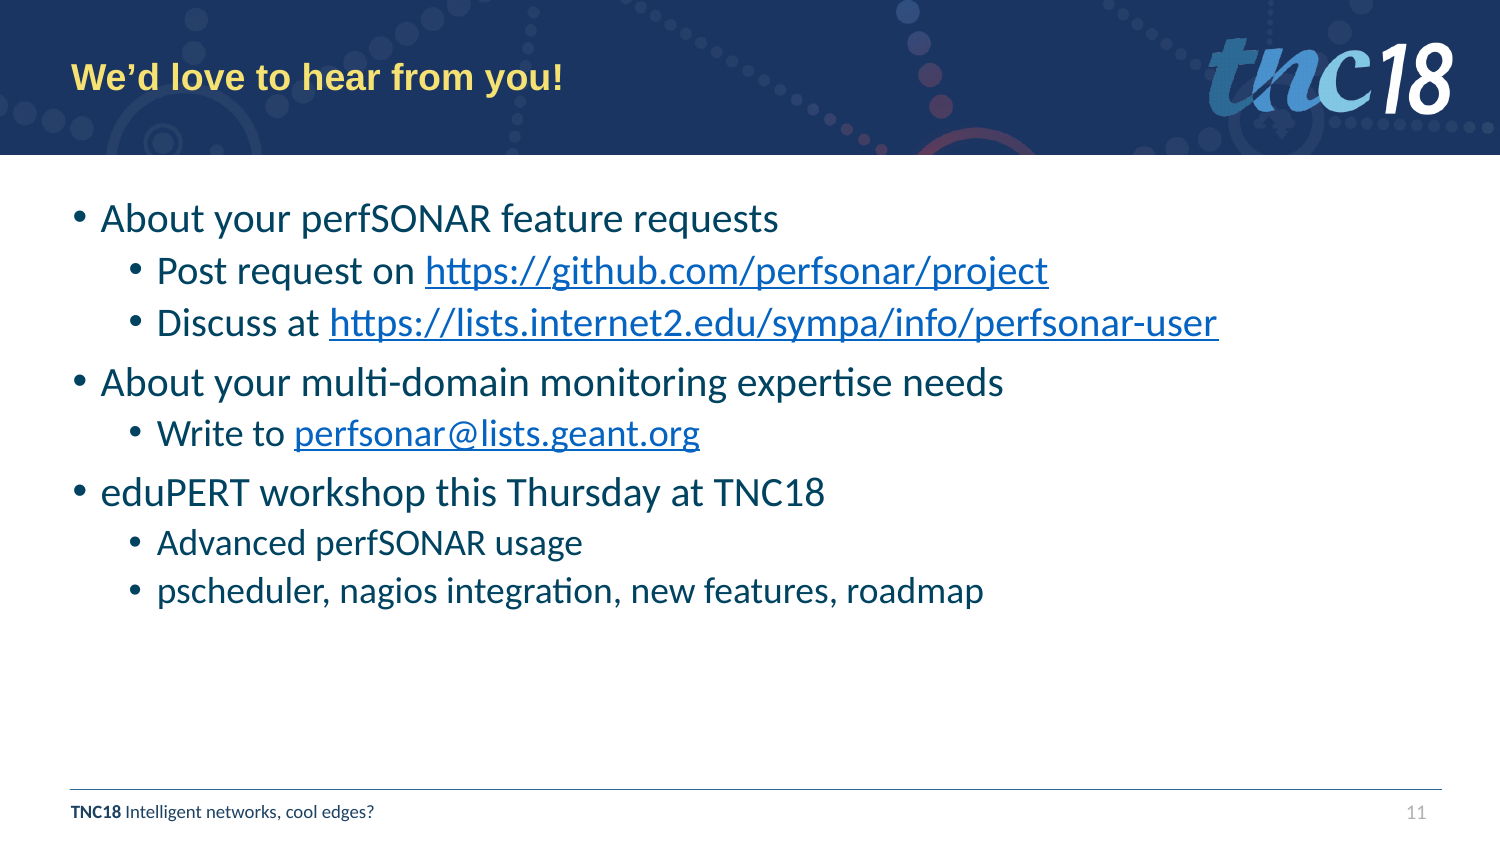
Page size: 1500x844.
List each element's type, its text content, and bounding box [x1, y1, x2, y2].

list About your perfSONAR feature requests Post request on https://github.com/perfsonar/project Discuss at https://lists.internet2.edu/sympa/info/perfsonar-user About your multi-domain monitoring expertise needs Write to perfsonar@lists.geant.org eduPERT workshop this Thursday at TNC18 Advanced perfSONAR usage pscheduler, nagios integration, new features, roadmap [57, 188, 1442, 762]
slide_number 11 [1104, 788, 1442, 834]
title We’d love to hear from you! [56, 17, 1123, 139]
picture [0, 0, 1500, 155]
